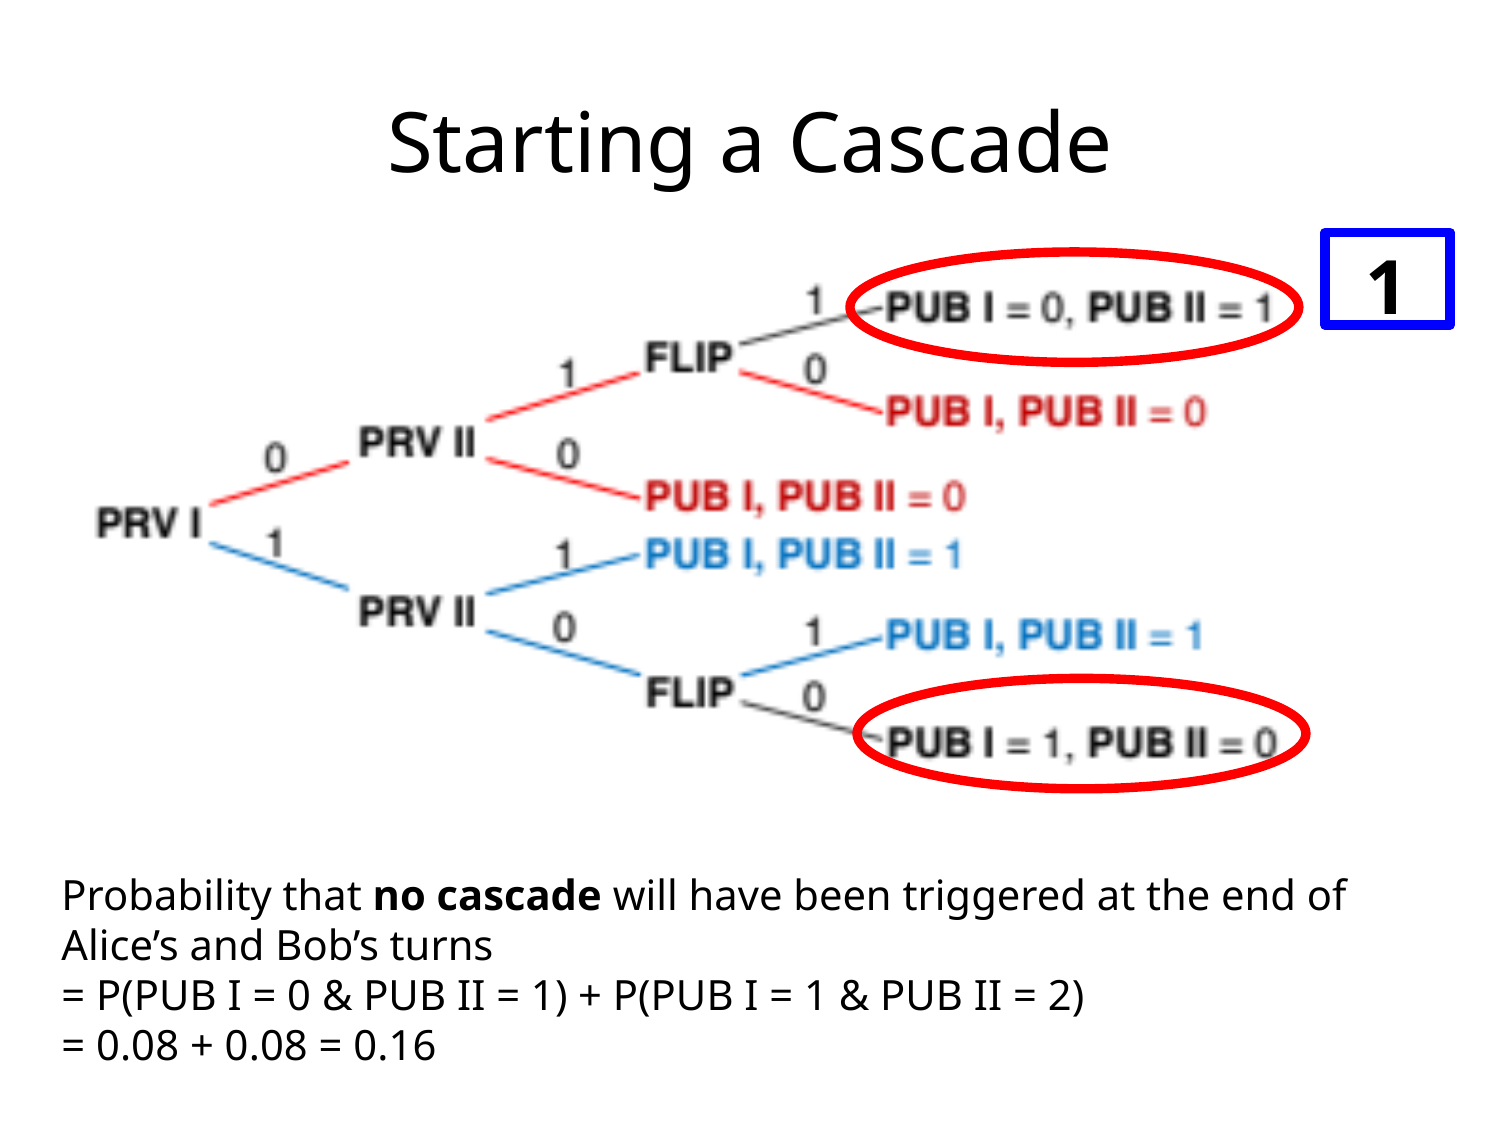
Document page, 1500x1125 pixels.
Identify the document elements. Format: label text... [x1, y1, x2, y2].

title Starting a Cascade [75, 45, 1425, 233]
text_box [1324, 232, 1451, 339]
text_box [1286, 708, 1309, 759]
text_box [1284, 284, 1301, 329]
list [75, 262, 1425, 861]
text_box [873, 249, 1275, 280]
text_box [942, 779, 1221, 791]
text_box Probability that no cascade will have been triggered at the end of Alice’s and Bob’s turns = P(PUB I = 0 & PUB II = 1) + P(PUB I = 1 & PUB II = 2) = 0.08 + 0.08 = 0.16 [46, 861, 1429, 1077]
text_box [848, 988, 900, 1054]
picture [92, 281, 1281, 771]
